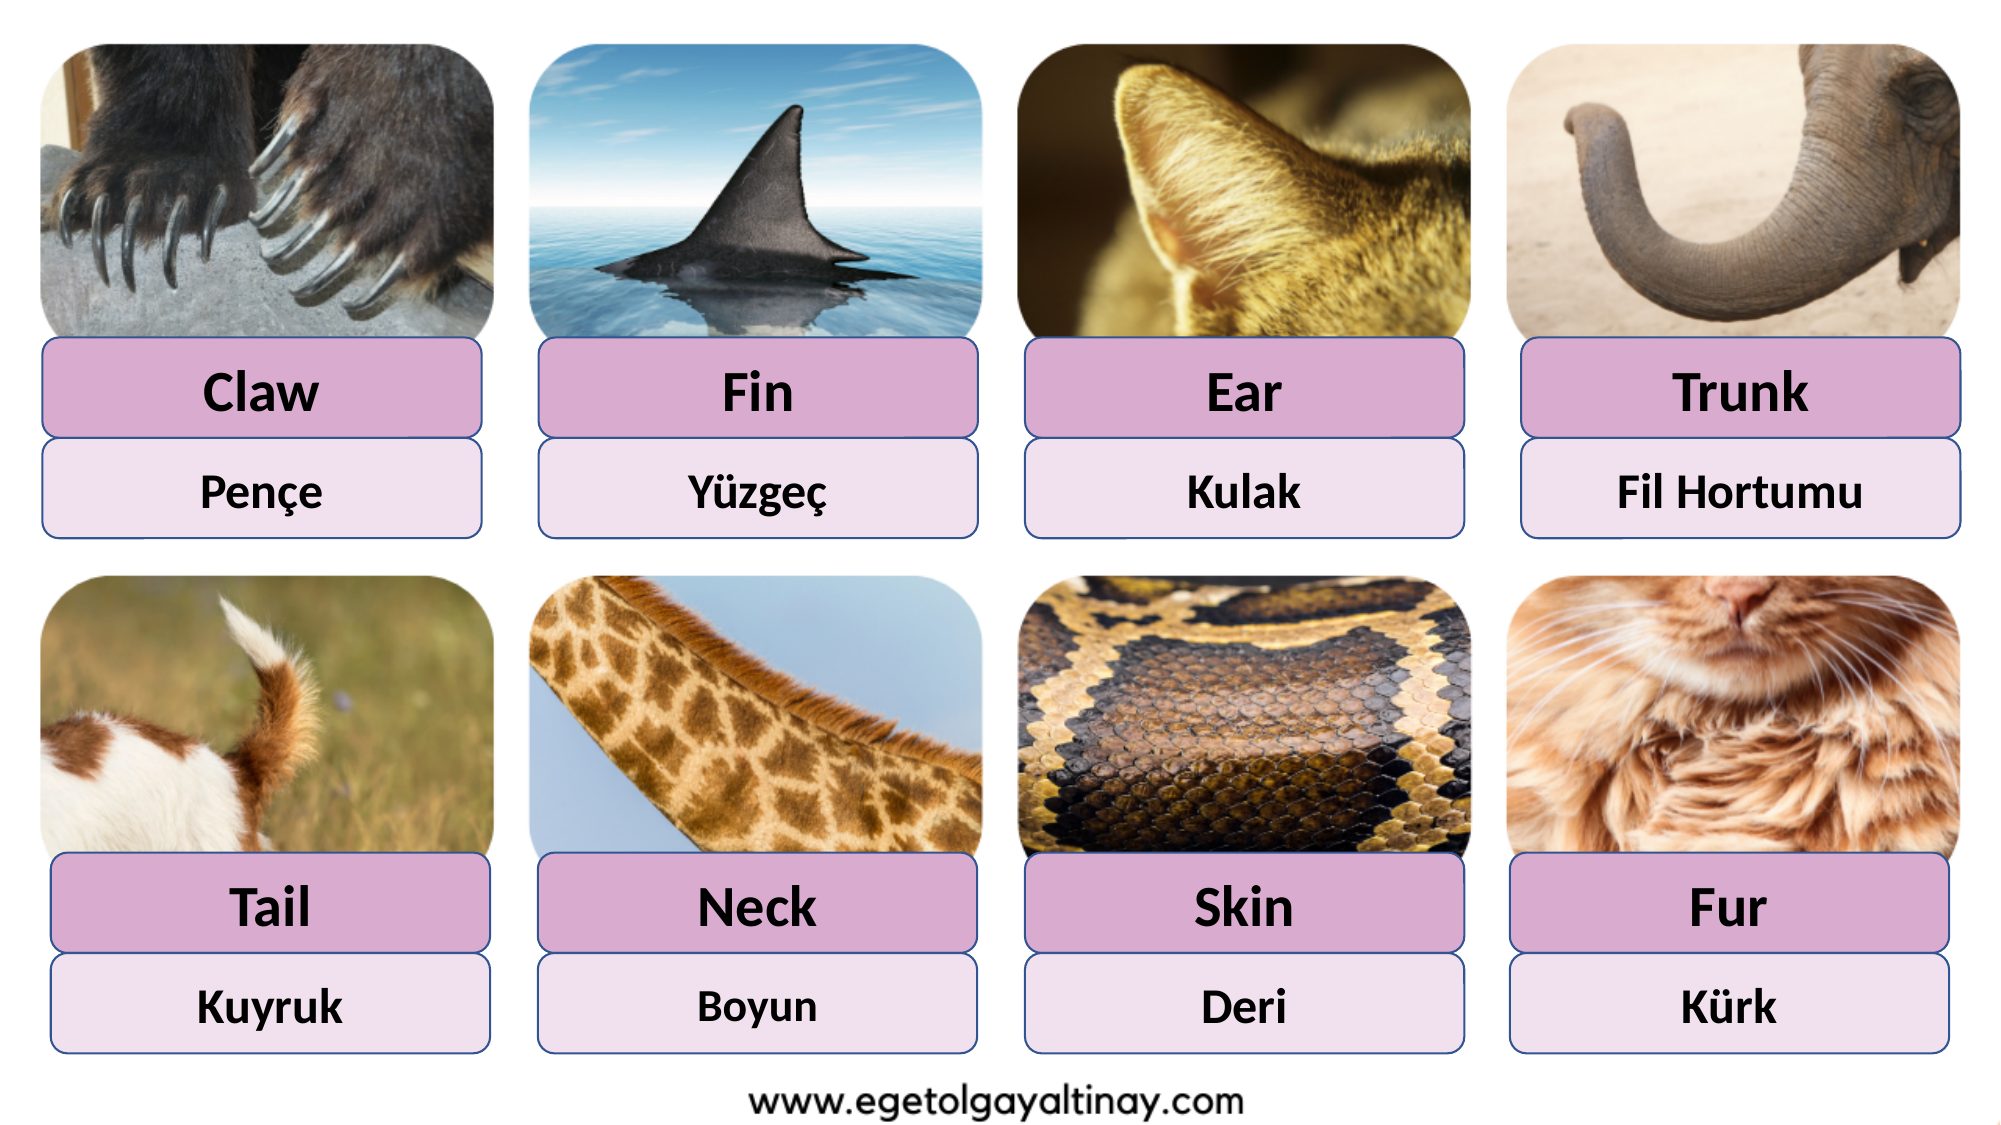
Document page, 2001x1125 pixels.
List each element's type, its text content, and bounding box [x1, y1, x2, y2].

text_box Yüzgeç [537, 436, 979, 540]
picture [0, 0, 2001, 1125]
text_box Neck [536, 851, 979, 953]
text_box Boyun [536, 951, 979, 1055]
text_box Fil Hortumu [1520, 436, 1962, 540]
text_box Ear [1023, 336, 1466, 438]
text_box Skin [1023, 851, 1466, 953]
text_box Tail [49, 851, 492, 953]
text_box Deri [1023, 951, 1466, 1055]
text_box Kulak [1023, 436, 1466, 540]
text_box Claw [41, 336, 483, 438]
text_box Pençe [41, 436, 483, 540]
text_box Fur [1508, 851, 1951, 953]
text_box Trunk [1520, 336, 1962, 438]
text_box Kuyruk [49, 951, 492, 1055]
text_box Kürk [1508, 951, 1951, 1055]
text_box Fin [537, 336, 979, 438]
